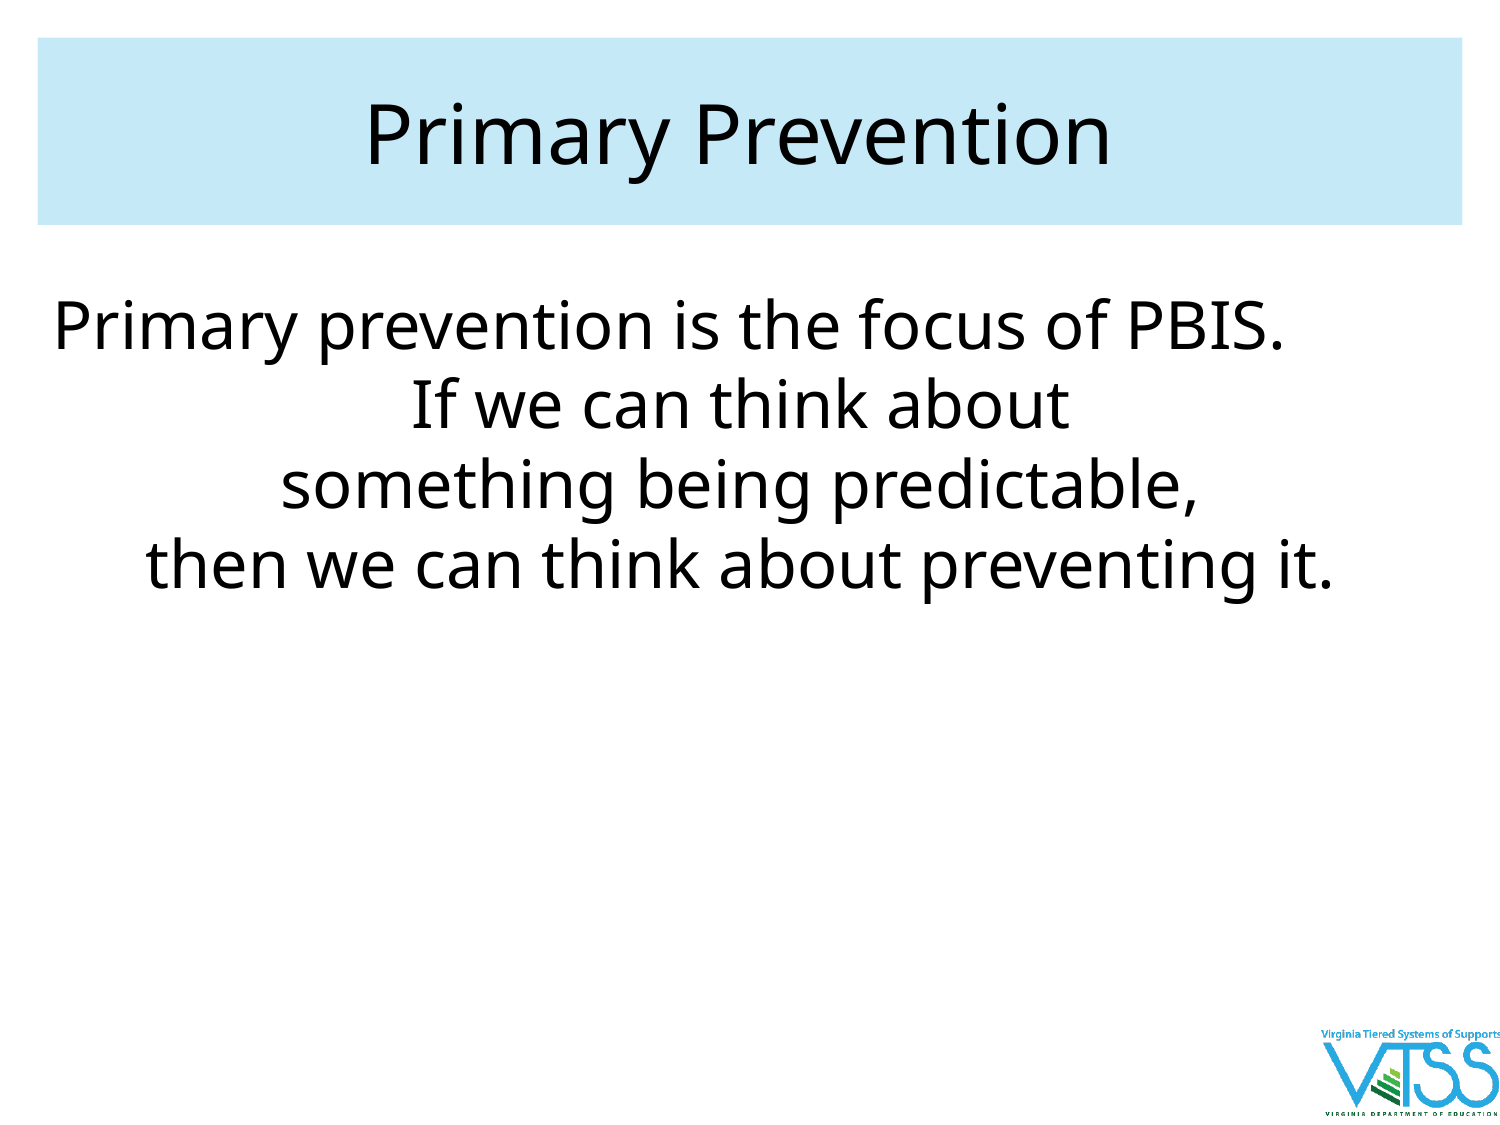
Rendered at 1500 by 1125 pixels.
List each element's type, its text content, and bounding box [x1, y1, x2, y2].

title Primary Prevention [37, 37, 1463, 225]
picture [1321, 1029, 1500, 1116]
list Primary prevention is the focus of PBIS. If we can think about something being predictable, then we can think about preventing it. [37, 274, 1463, 610]
